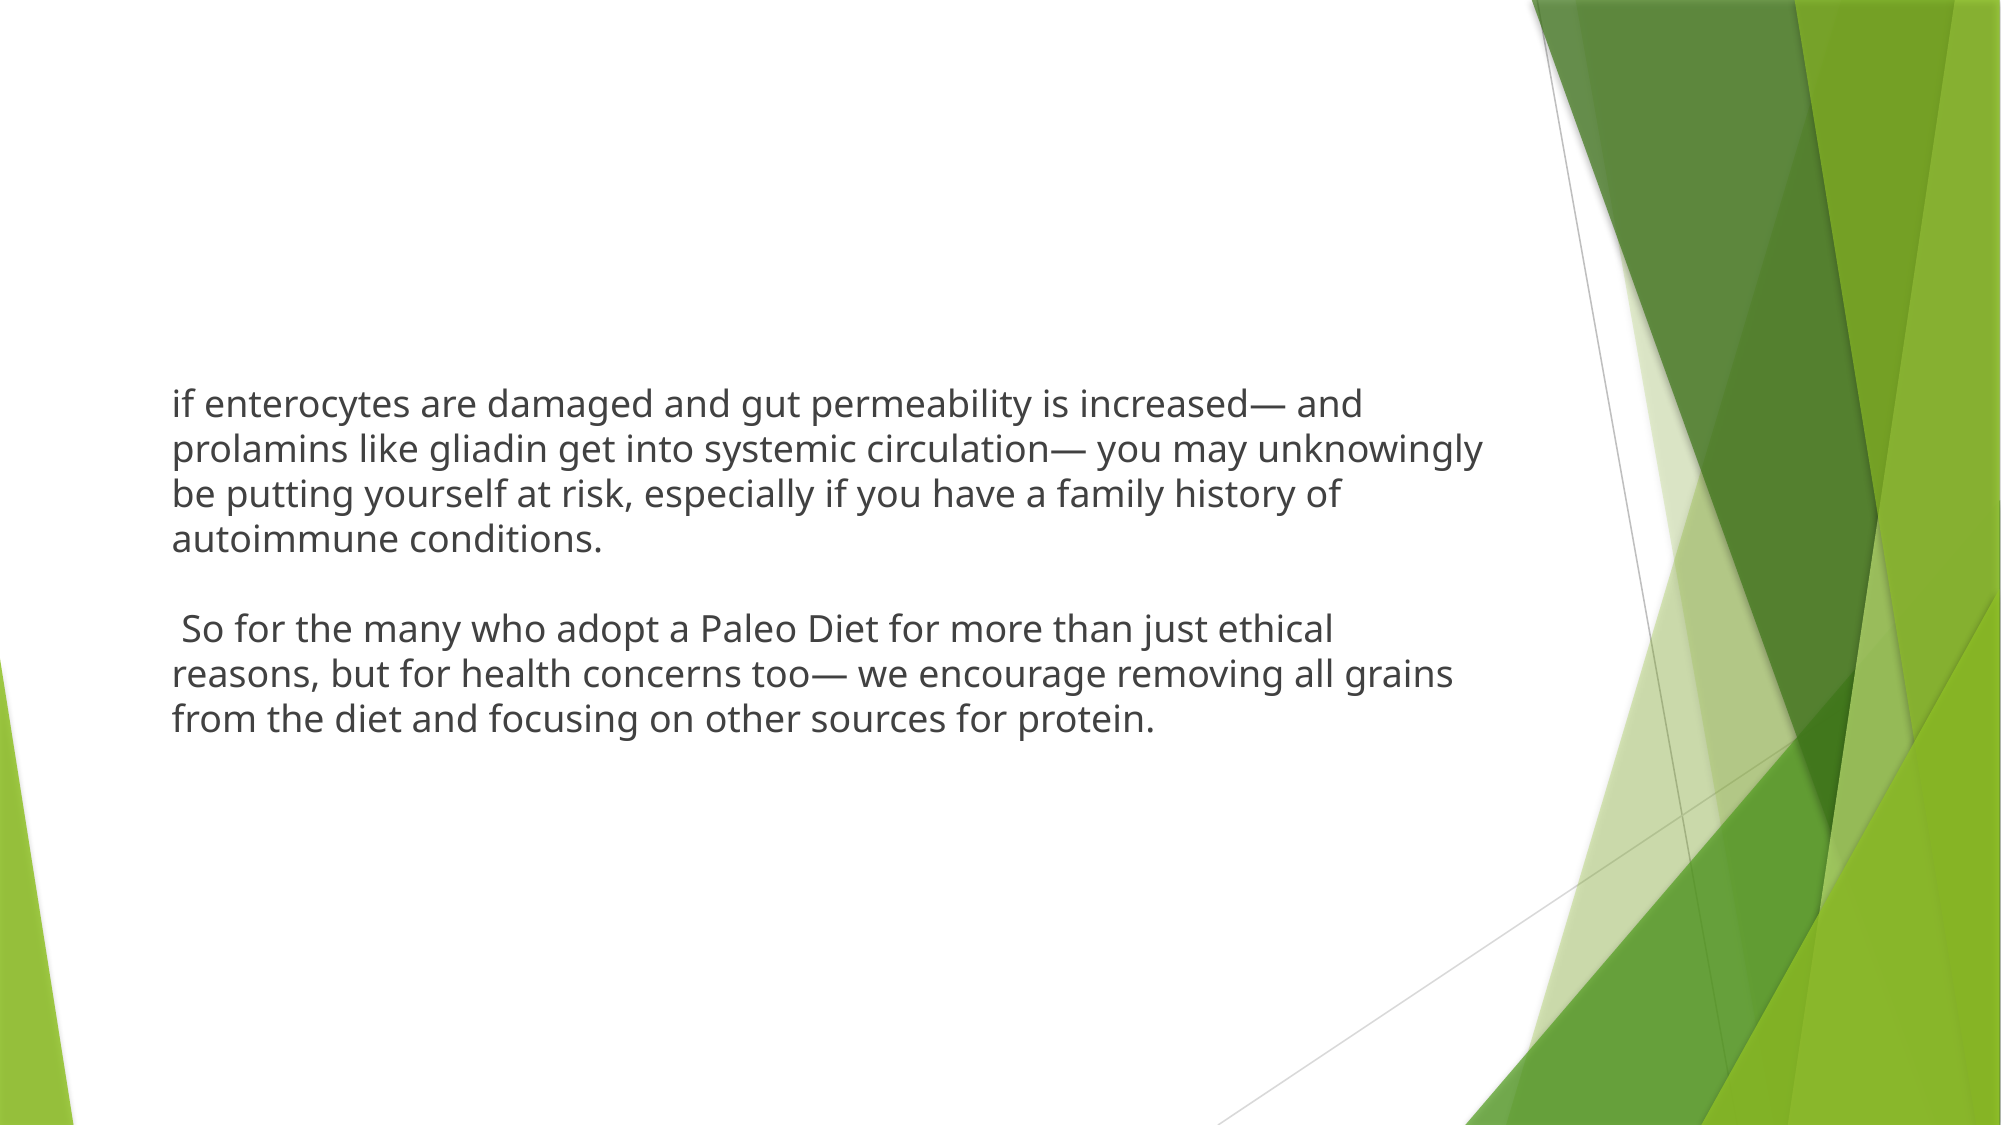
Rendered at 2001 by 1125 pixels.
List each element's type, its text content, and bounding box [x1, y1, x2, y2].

text_box if enterocytes are damaged and gut permeability is increased— and prolamins like gliadin get into systemic circulation— you may unknowingly be putting yourself at risk, especially if you have a family history of autoimmune conditions. So for the many who adopt a Paleo Diet for more than just ethical reasons, but for health concerns too— we encourage removing all grains from the diet and focusing on other sources for protein. [156, 373, 1500, 748]
